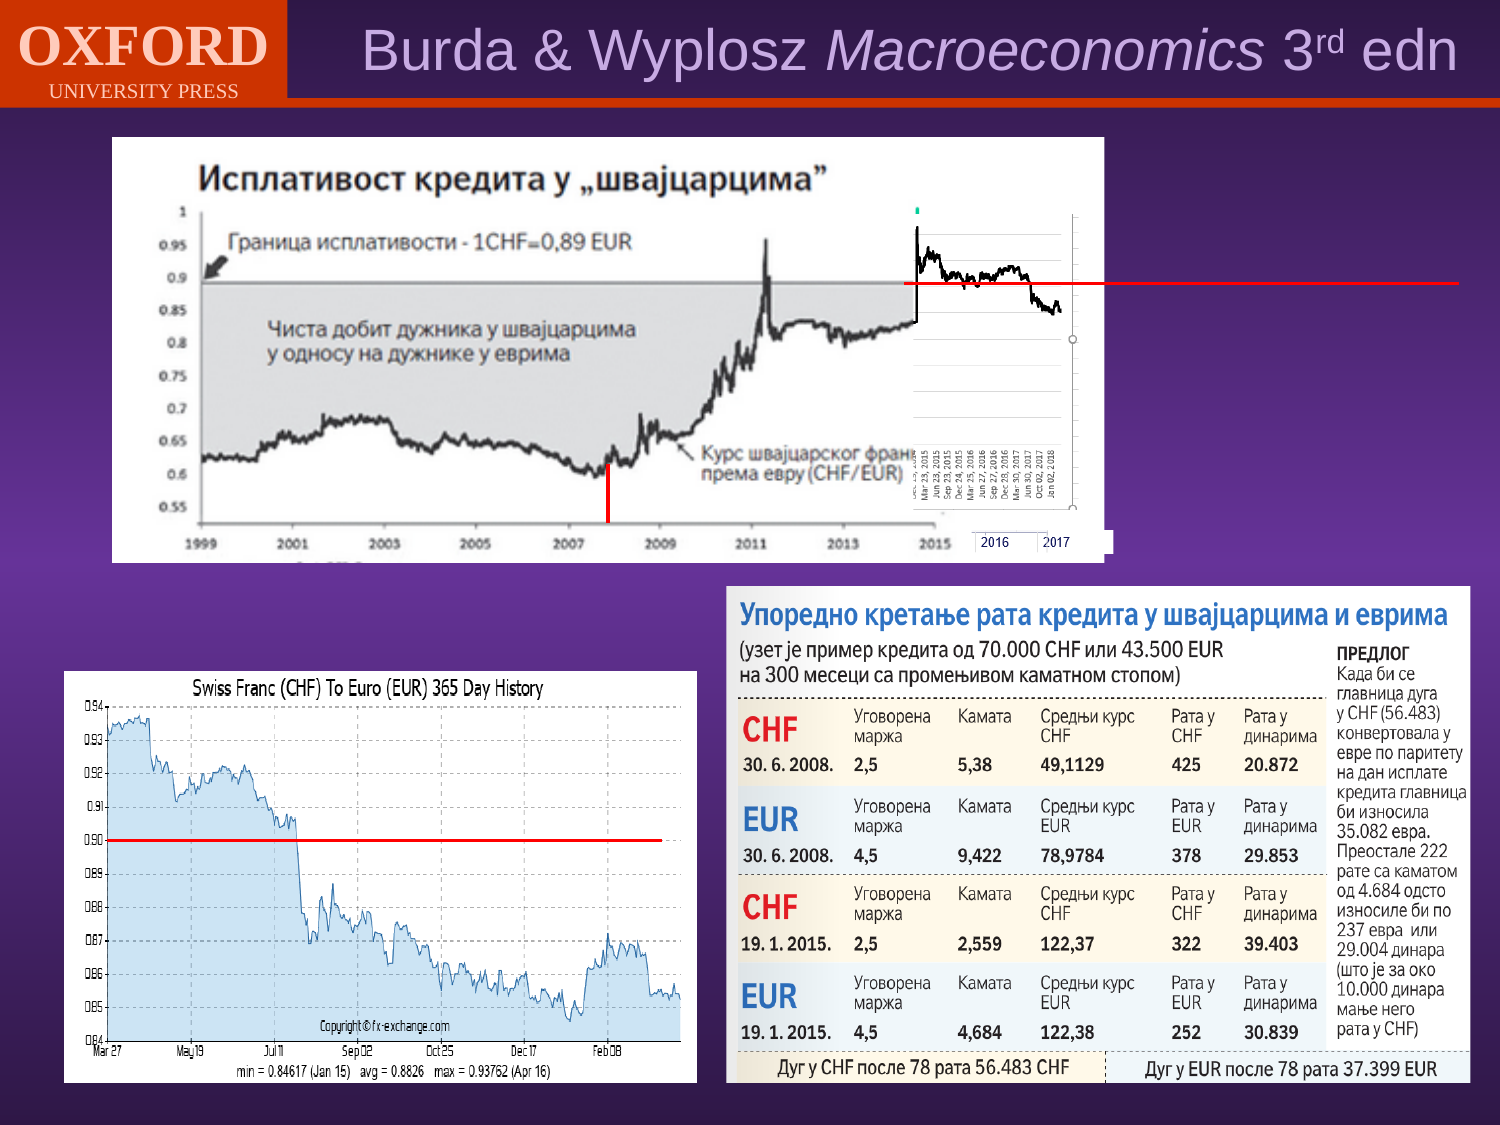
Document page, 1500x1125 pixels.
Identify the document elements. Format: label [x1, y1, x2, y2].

picture [913, 185, 1079, 283]
picture [971, 530, 1114, 555]
picture [913, 284, 1079, 510]
picture [726, 585, 1471, 1083]
list [111, 136, 1105, 563]
picture [64, 671, 698, 1083]
